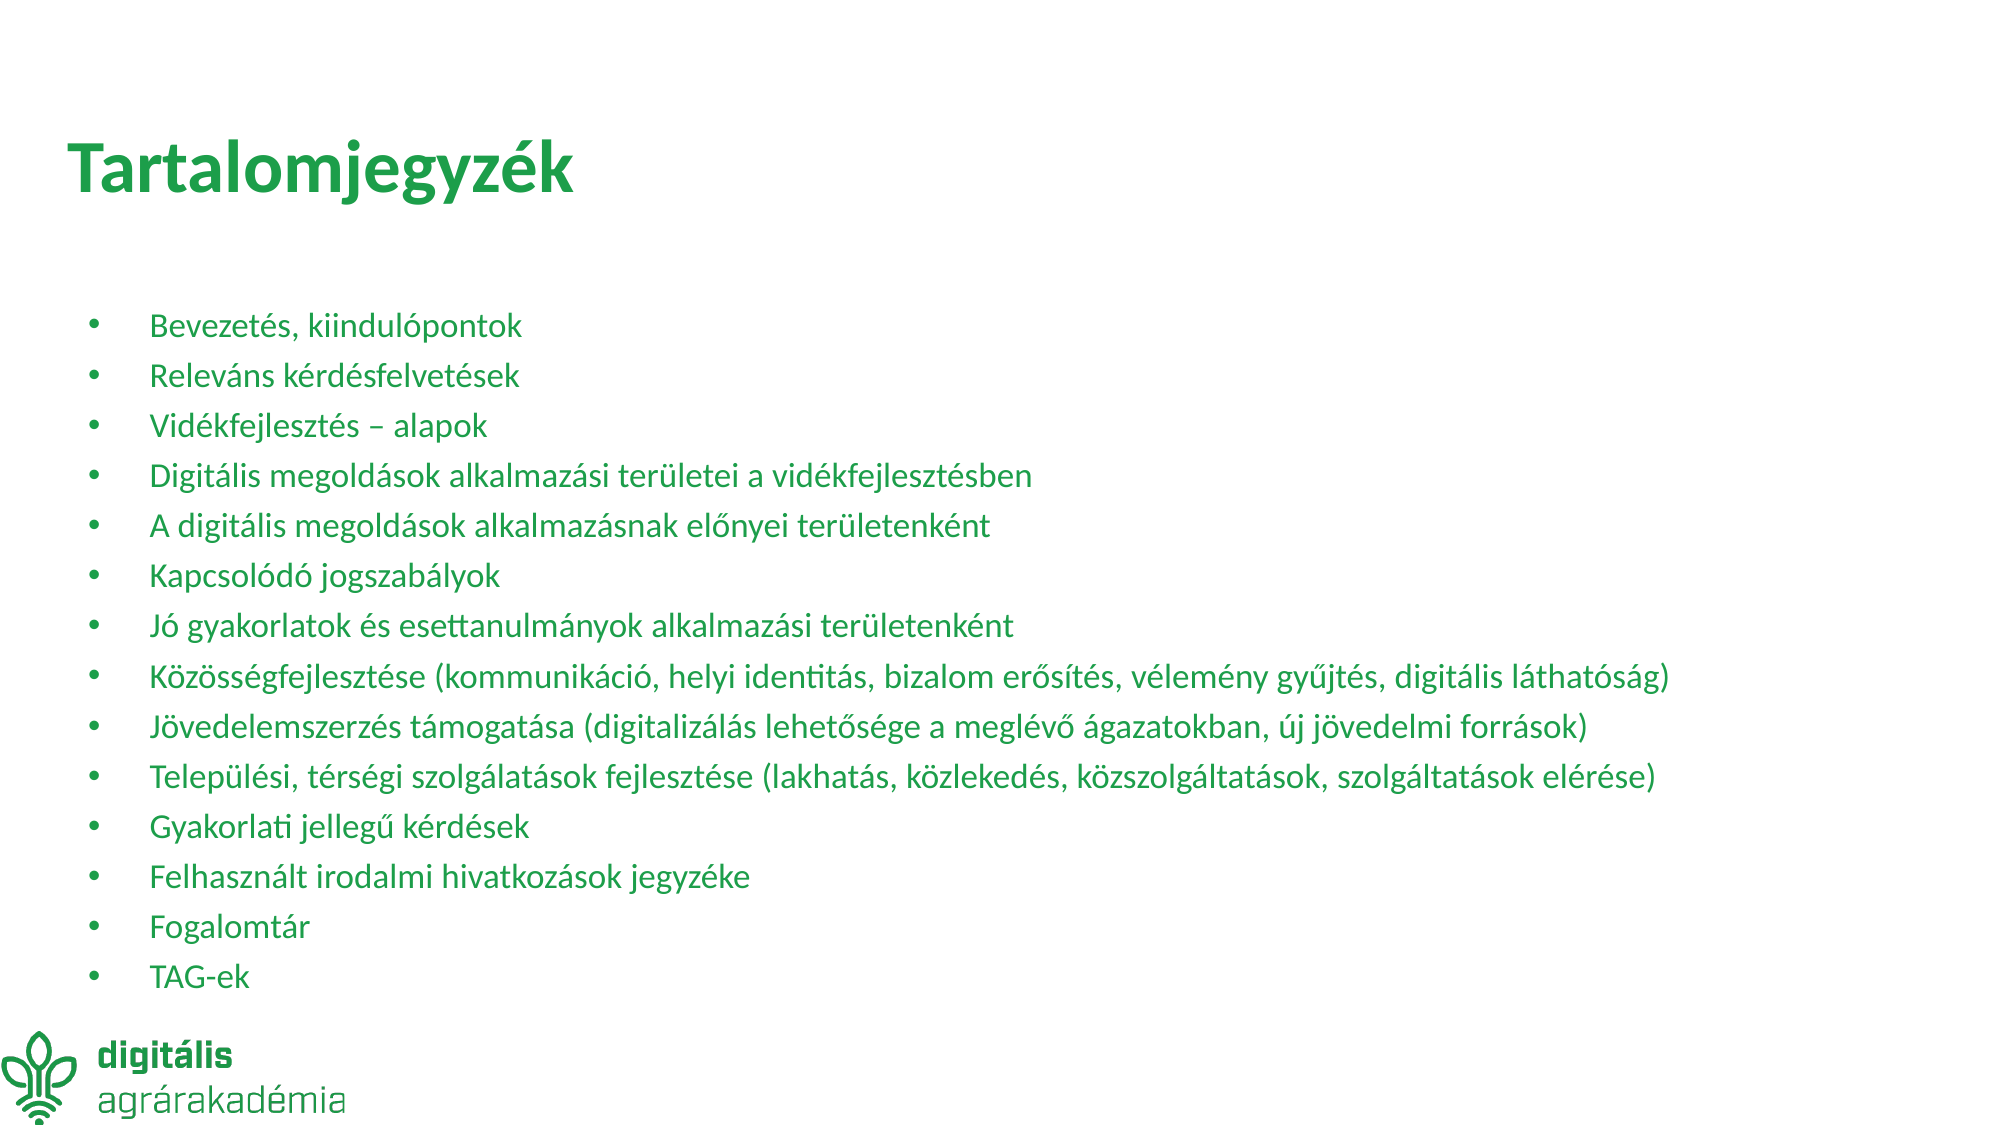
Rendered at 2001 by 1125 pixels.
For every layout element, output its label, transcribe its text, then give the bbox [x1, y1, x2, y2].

list Bevezetés, kiindulópontok Releváns kérdésfelvetések Vidékfejlesztés – alapok Digitális megoldások alkalmazási területei a vidékfejlesztésben A digitális megoldások alkalmazásnak előnyei területenként Kapcsolódó jogszabályok Jó gyakorlatok és esettanulmányok alkalmazási területenként Közösségfejlesztése (kommunikáció, helyi identitás, bizalom erősítés, vélemény gyűjtés, digitális láthatóság) Jövedelemszerzés támogatása (digitalizálás lehetősége a meglévő ágazatokban, új jövedelmi források) Települési, térségi szolgálatások fejlesztése (lakhatás, közlekedés, közszolgáltatások, szolgáltatások elérése) Gyakorlati jellegű kérdések Felhasznált irodalmi hivatkozások jegyzéke Fogalomtár TAG-ek [52, 299, 1949, 1014]
title Tartalomjegyzék [52, 59, 1949, 278]
picture [0, 1031, 345, 1125]
